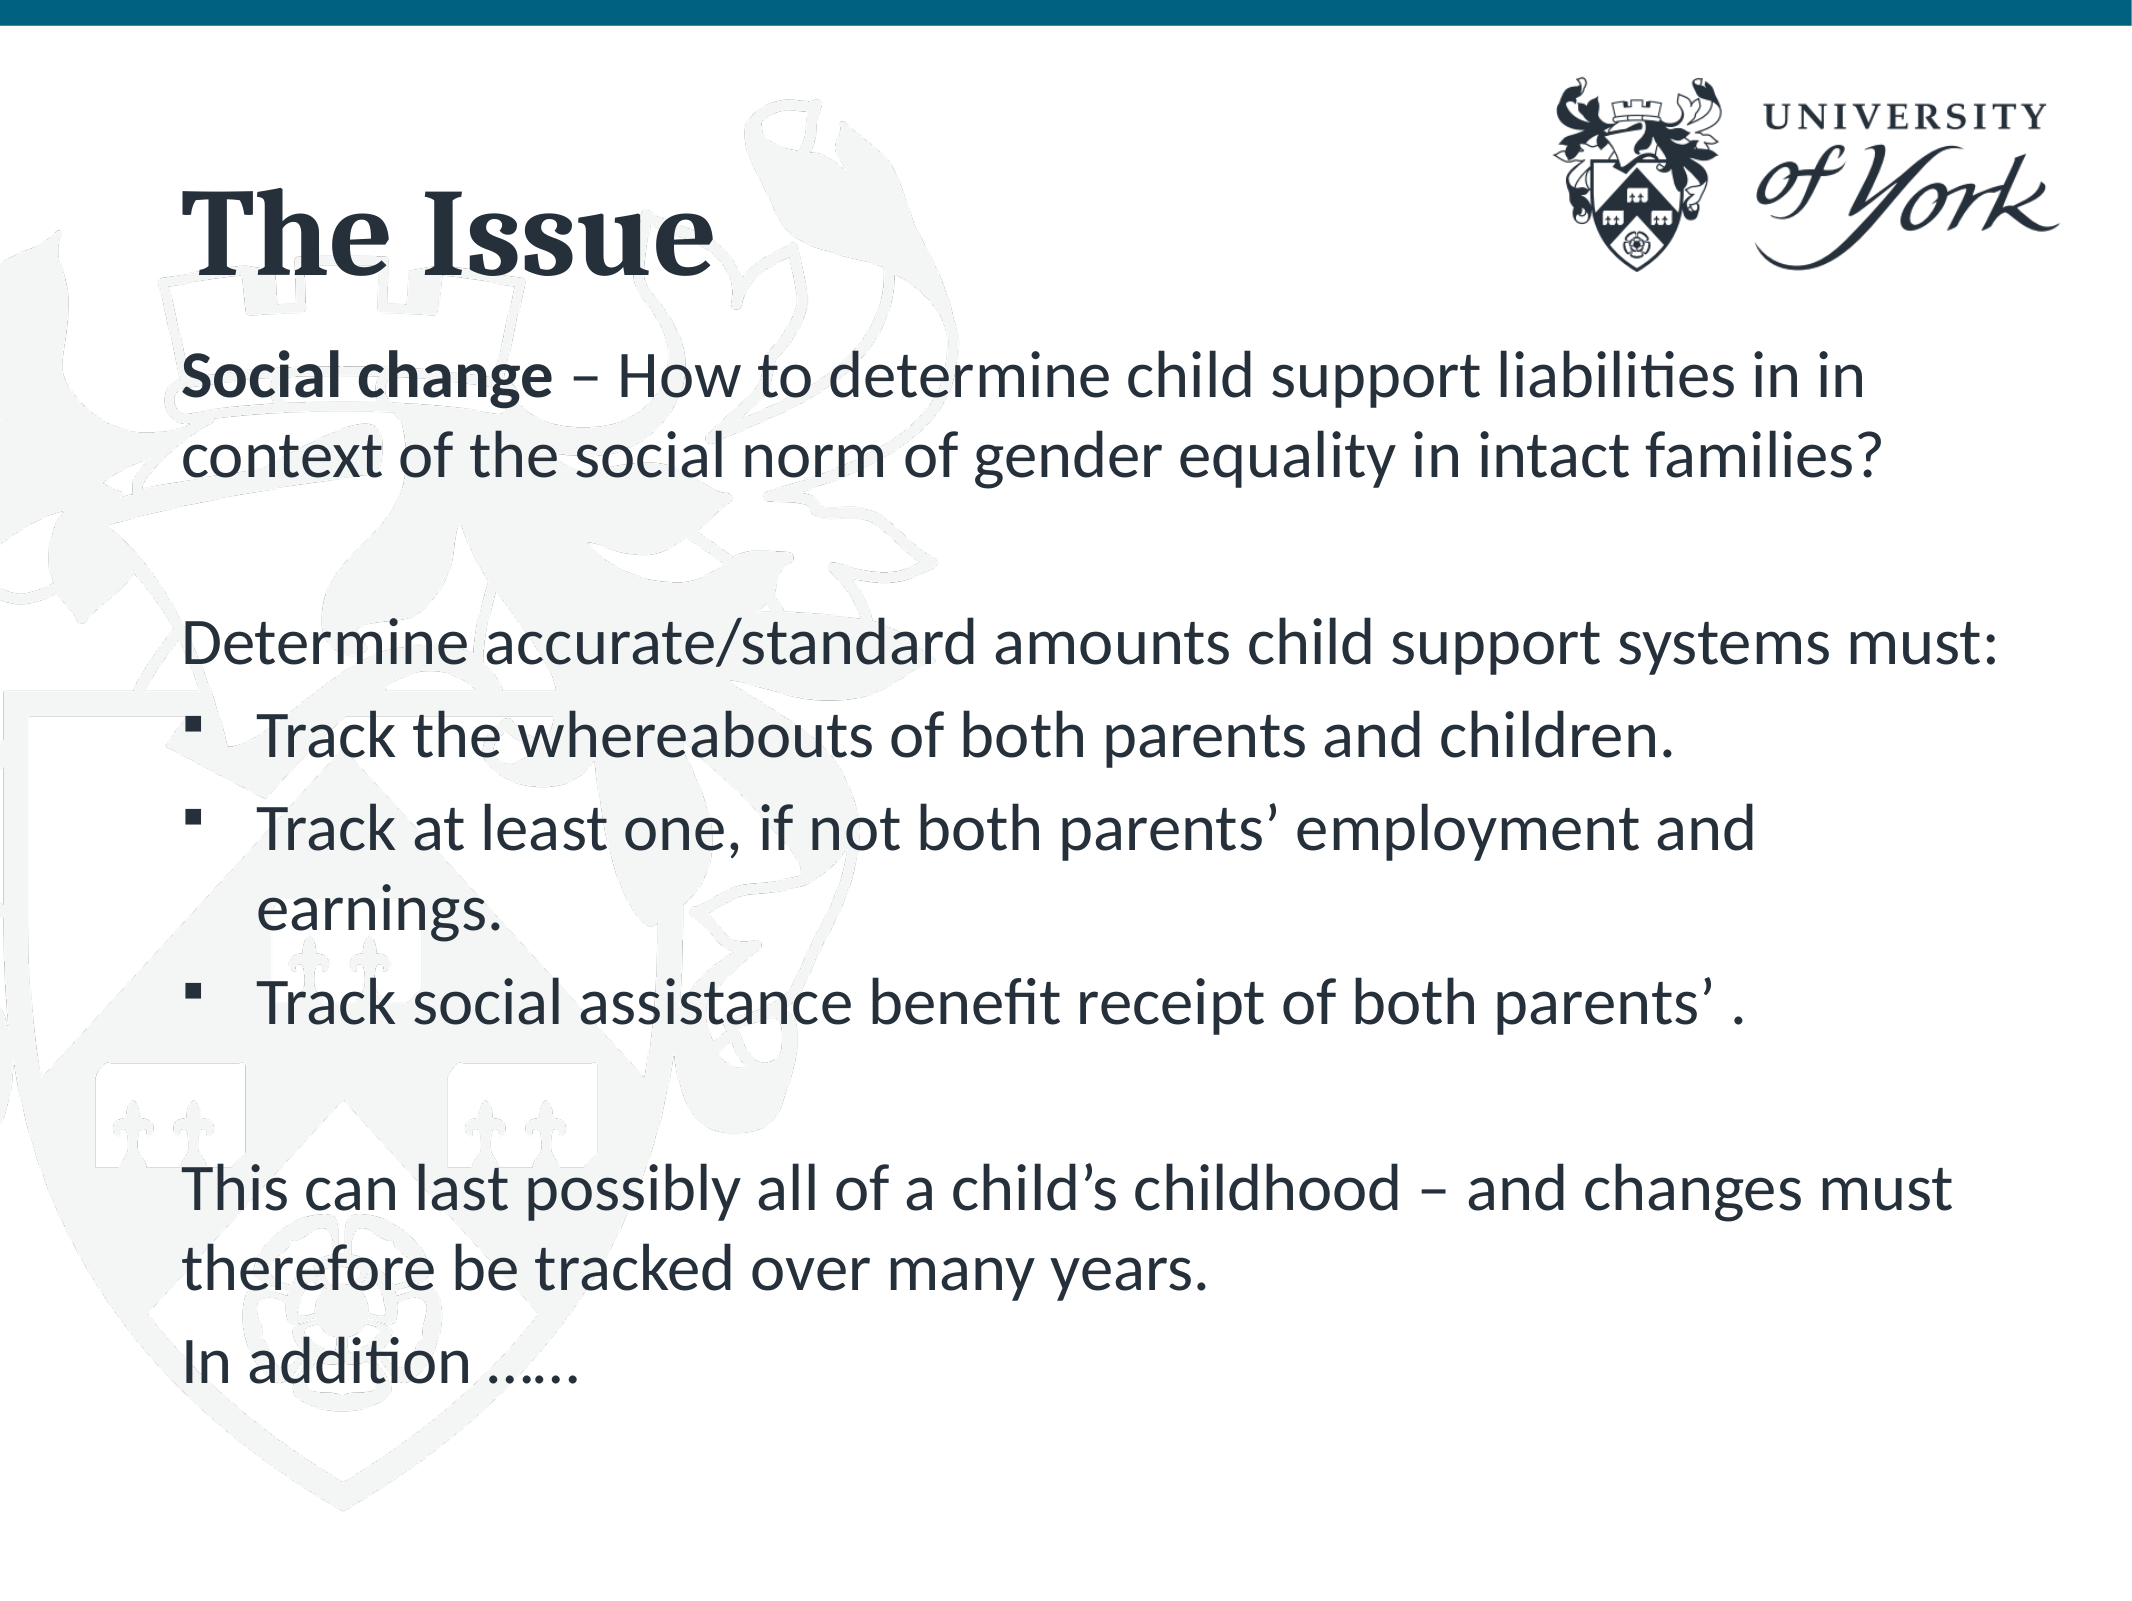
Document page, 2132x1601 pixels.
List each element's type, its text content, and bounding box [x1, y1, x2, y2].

list Social change – How to determine child support liabilities in in context of the social norm of gender equality in intact families? Determine accurate/standard amounts child support systems must: Track the whereabouts of both parents and children. Track at least one, if not both parents’ employment and earnings. Track social assistance benefit receipt of both parents’ . This can last possibly all of a child’s childhood – and changes must therefore be tracked over many years. In addition …… [159, 320, 2038, 1498]
title The Issue [159, 135, 1300, 316]
